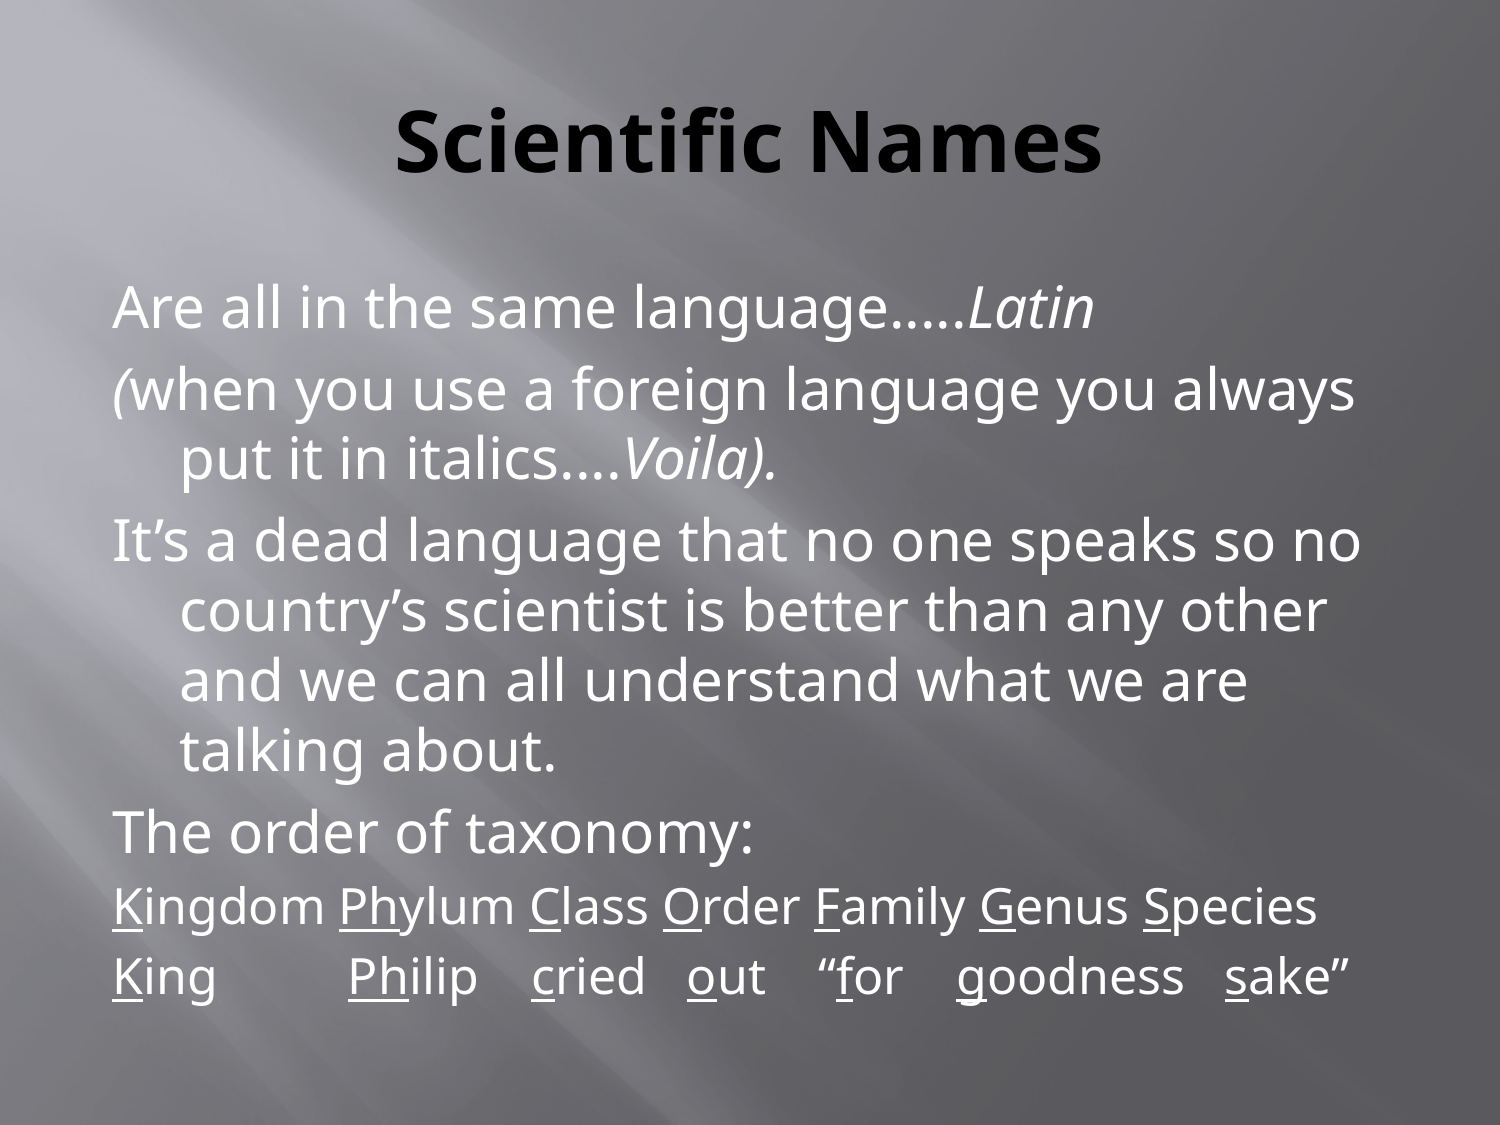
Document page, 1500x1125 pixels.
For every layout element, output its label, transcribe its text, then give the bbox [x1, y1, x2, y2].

list Are all in the same language.....Latin (when you use a foreign language you always put it in italics....Voila). It’s a dead language that no one speaks so no country’s scientist is better than any other and we can all understand what we are talking about. The order of taxonomy: Kingdom Phylum Class Order Family Genus Species King Philip cried out “for goodness sake” [75, 262, 1425, 1035]
title Scientific Names [75, 45, 1425, 233]
